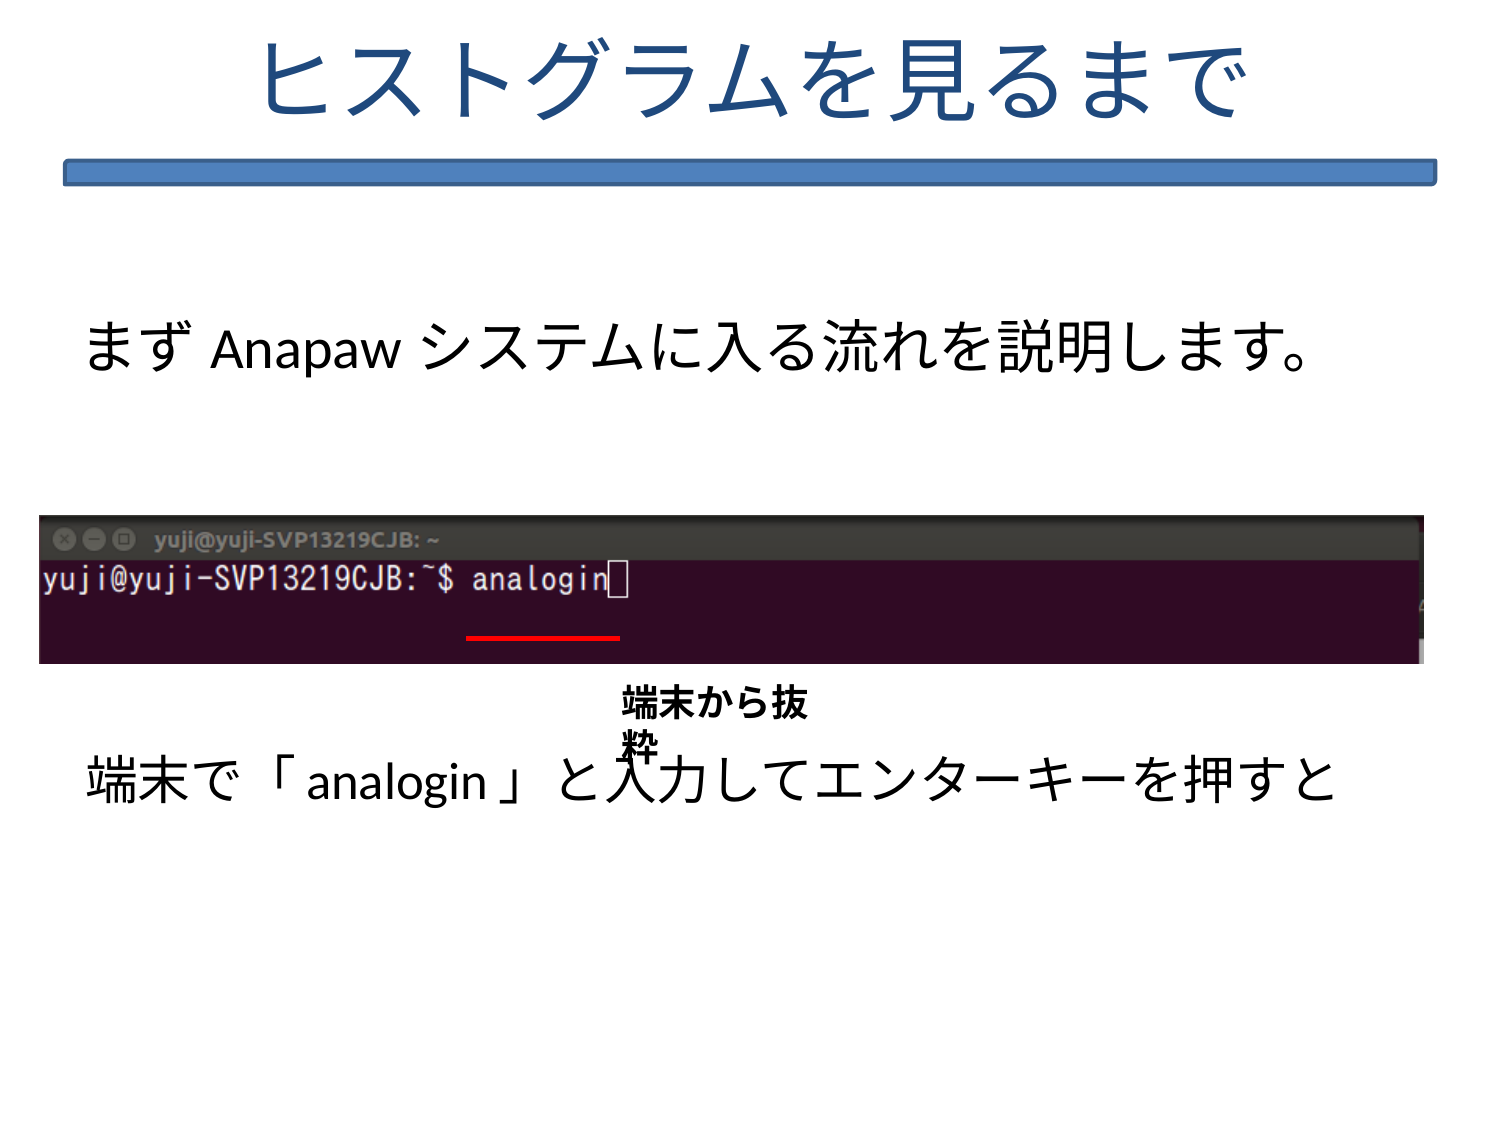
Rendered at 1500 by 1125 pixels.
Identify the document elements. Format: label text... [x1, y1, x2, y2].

picture [39, 514, 1425, 664]
title ヒストグラムを見るまで [75, 0, 1426, 158]
list 端末で「analogin」と入力してエンターキーを押すと [70, 739, 1421, 873]
text_box まずAnapawシステムに入る流れを説明します。 [64, 302, 1426, 458]
text_box [62, 158, 1438, 187]
text_box 端末から抜粋 [606, 671, 858, 776]
